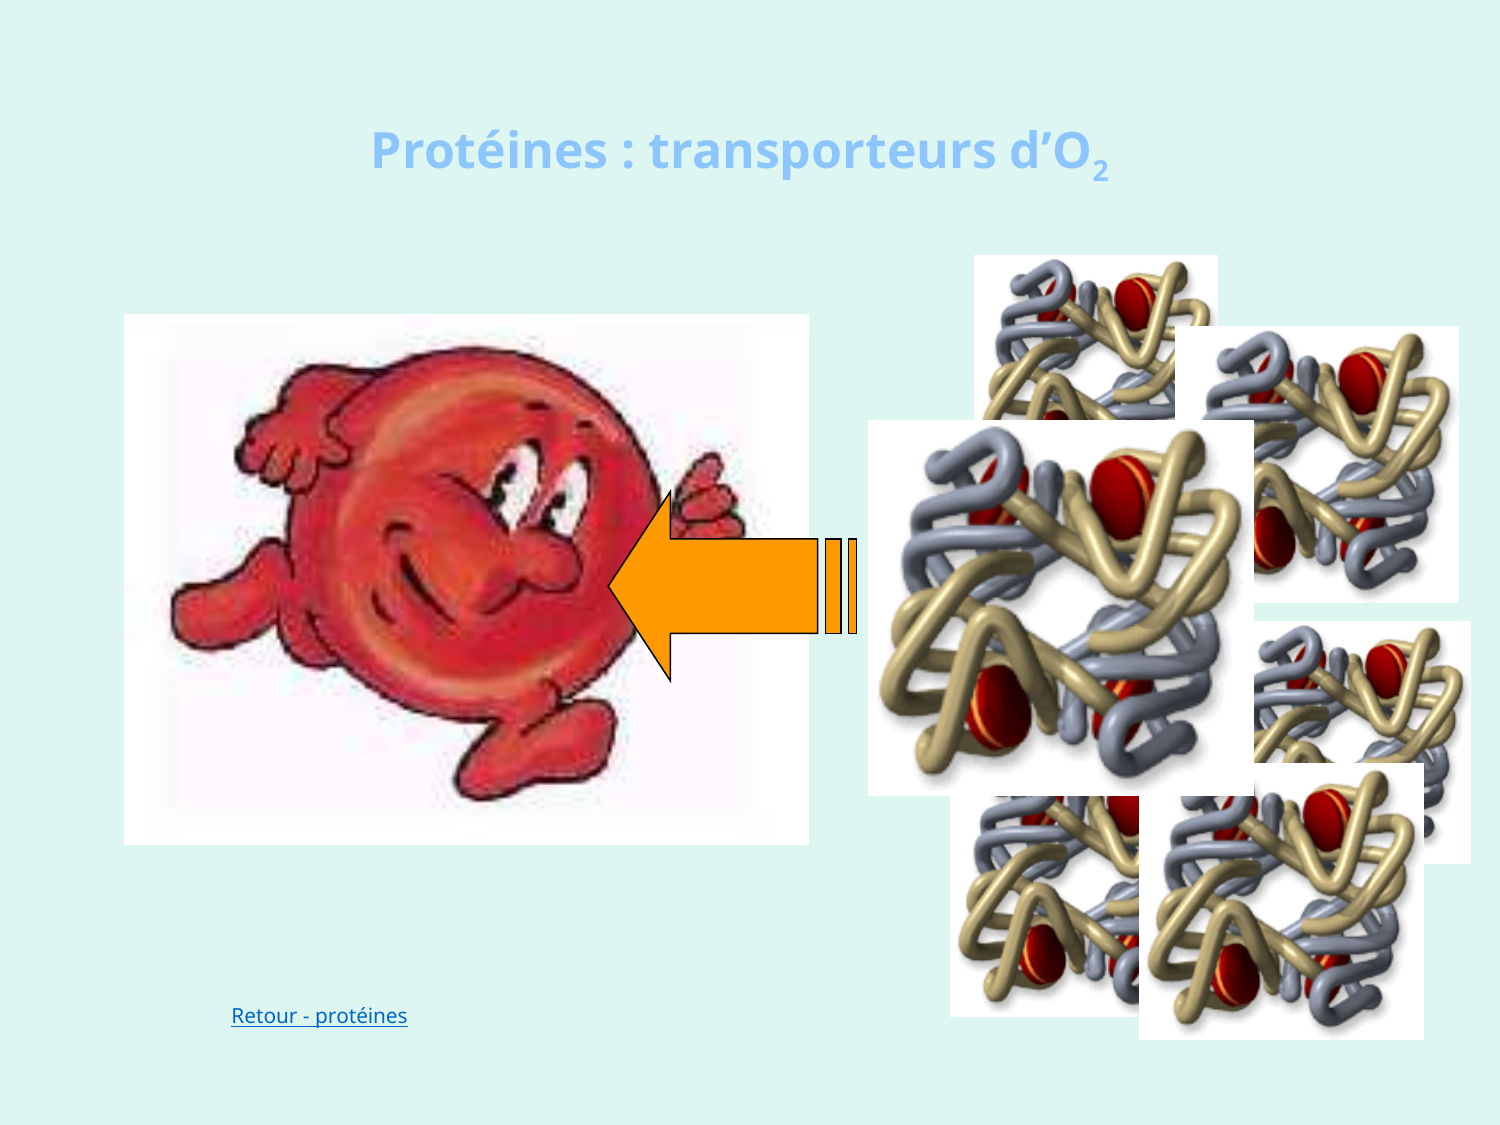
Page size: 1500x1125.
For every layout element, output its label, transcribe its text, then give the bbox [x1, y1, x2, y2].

text_box [810, 538, 818, 634]
text_box [825, 538, 841, 634]
title Protéines : transporteurs d’O2 [64, 66, 1415, 185]
picture [868, 255, 1471, 1040]
text_box [848, 538, 857, 634]
text_box Retour - protéines [216, 995, 423, 1039]
picture [123, 314, 810, 846]
